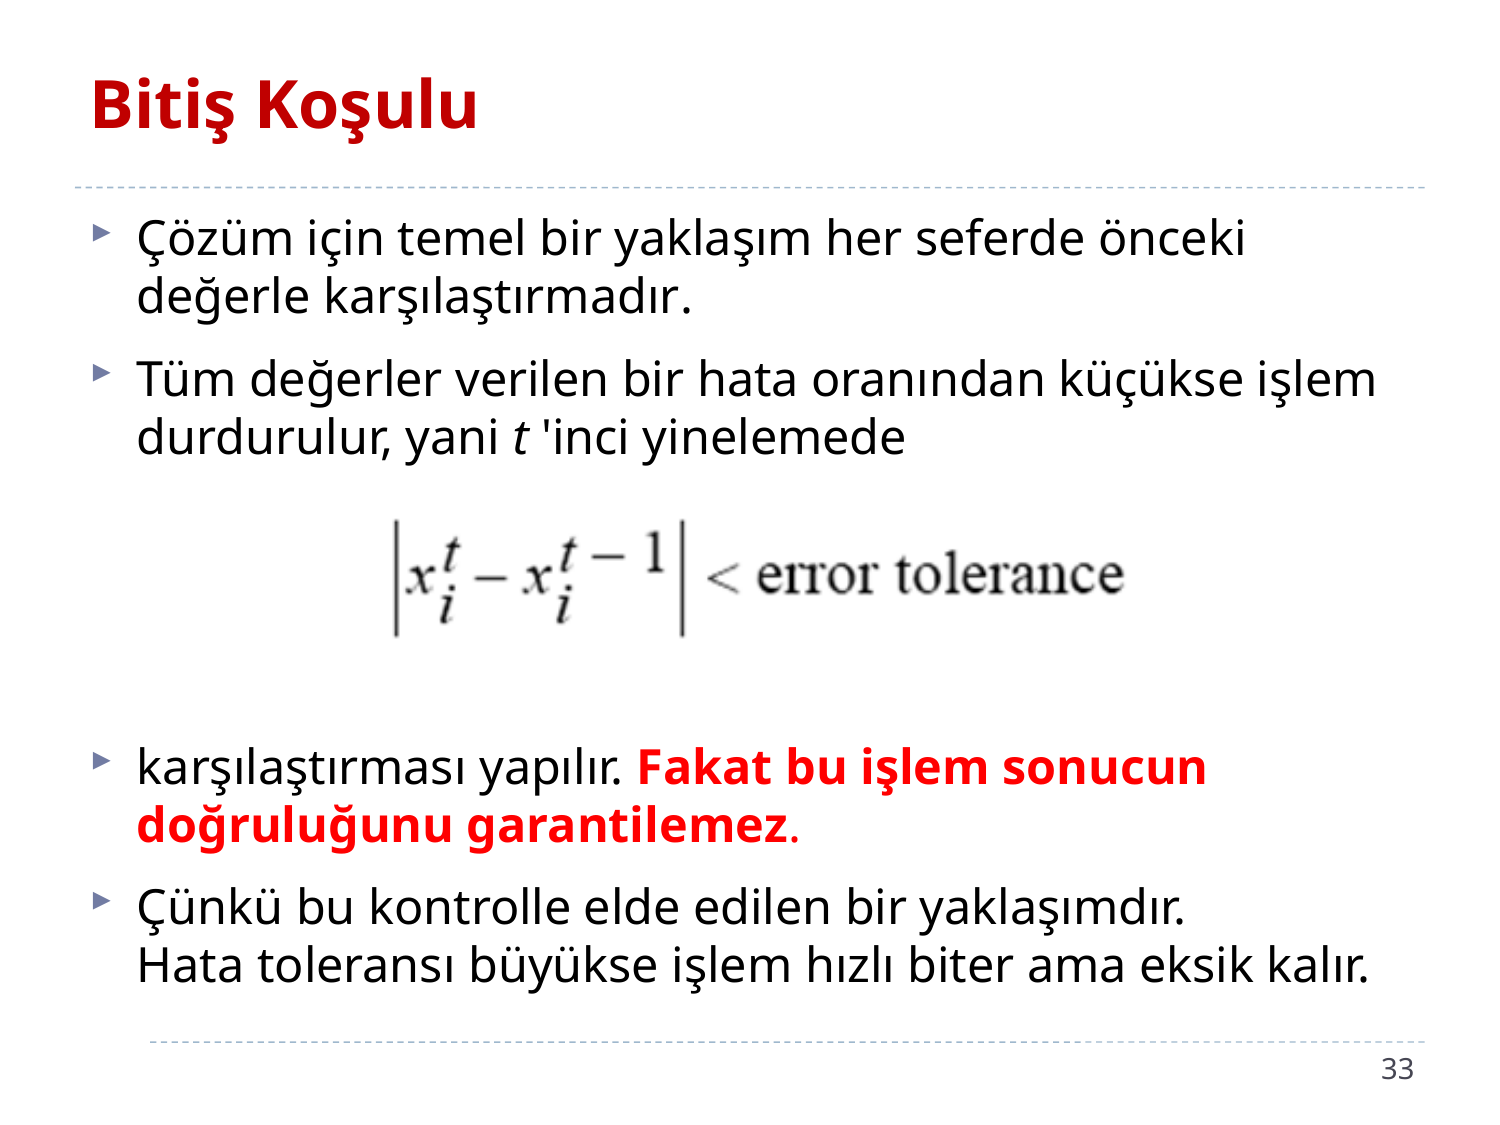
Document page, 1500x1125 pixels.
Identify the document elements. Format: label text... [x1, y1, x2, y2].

slide_number 33 [1080, 1042, 1430, 1103]
list Çözüm için temel bir yaklaşım her seferde önceki değerle karşılaştırmadır. Tüm değerler verilen bir hata oranından küçükse işlem durdurulur, yani t 'inci yinelemede karşılaştırması yapılır. Fakat bu işlem sonucun doğruluğunu garantilemez. Çünkü bu kontrolle elde edilen bir yaklaşımdır. Hata toleransı büyükse işlem hızlı biter ama eksik kalır. [75, 200, 1425, 1010]
title Bitiş Koşulu [75, 20, 1425, 183]
picture [348, 483, 1161, 669]
